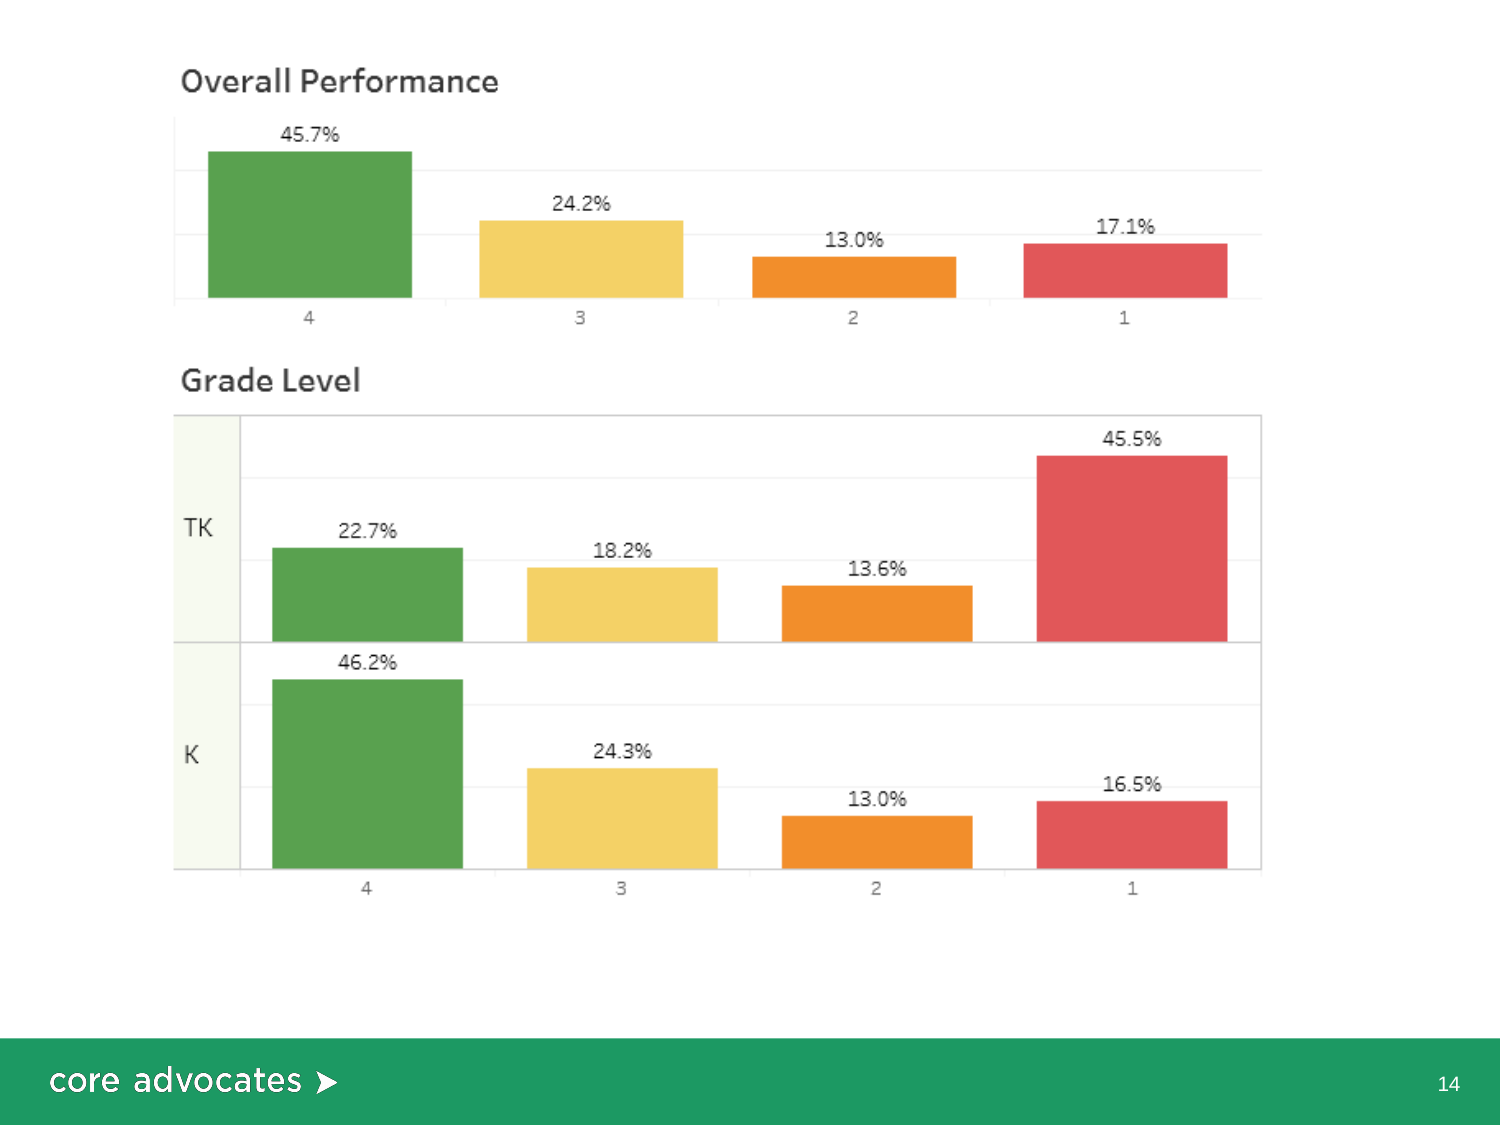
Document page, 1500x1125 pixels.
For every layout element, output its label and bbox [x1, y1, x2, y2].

picture [169, 63, 1264, 905]
picture [50, 1066, 337, 1094]
